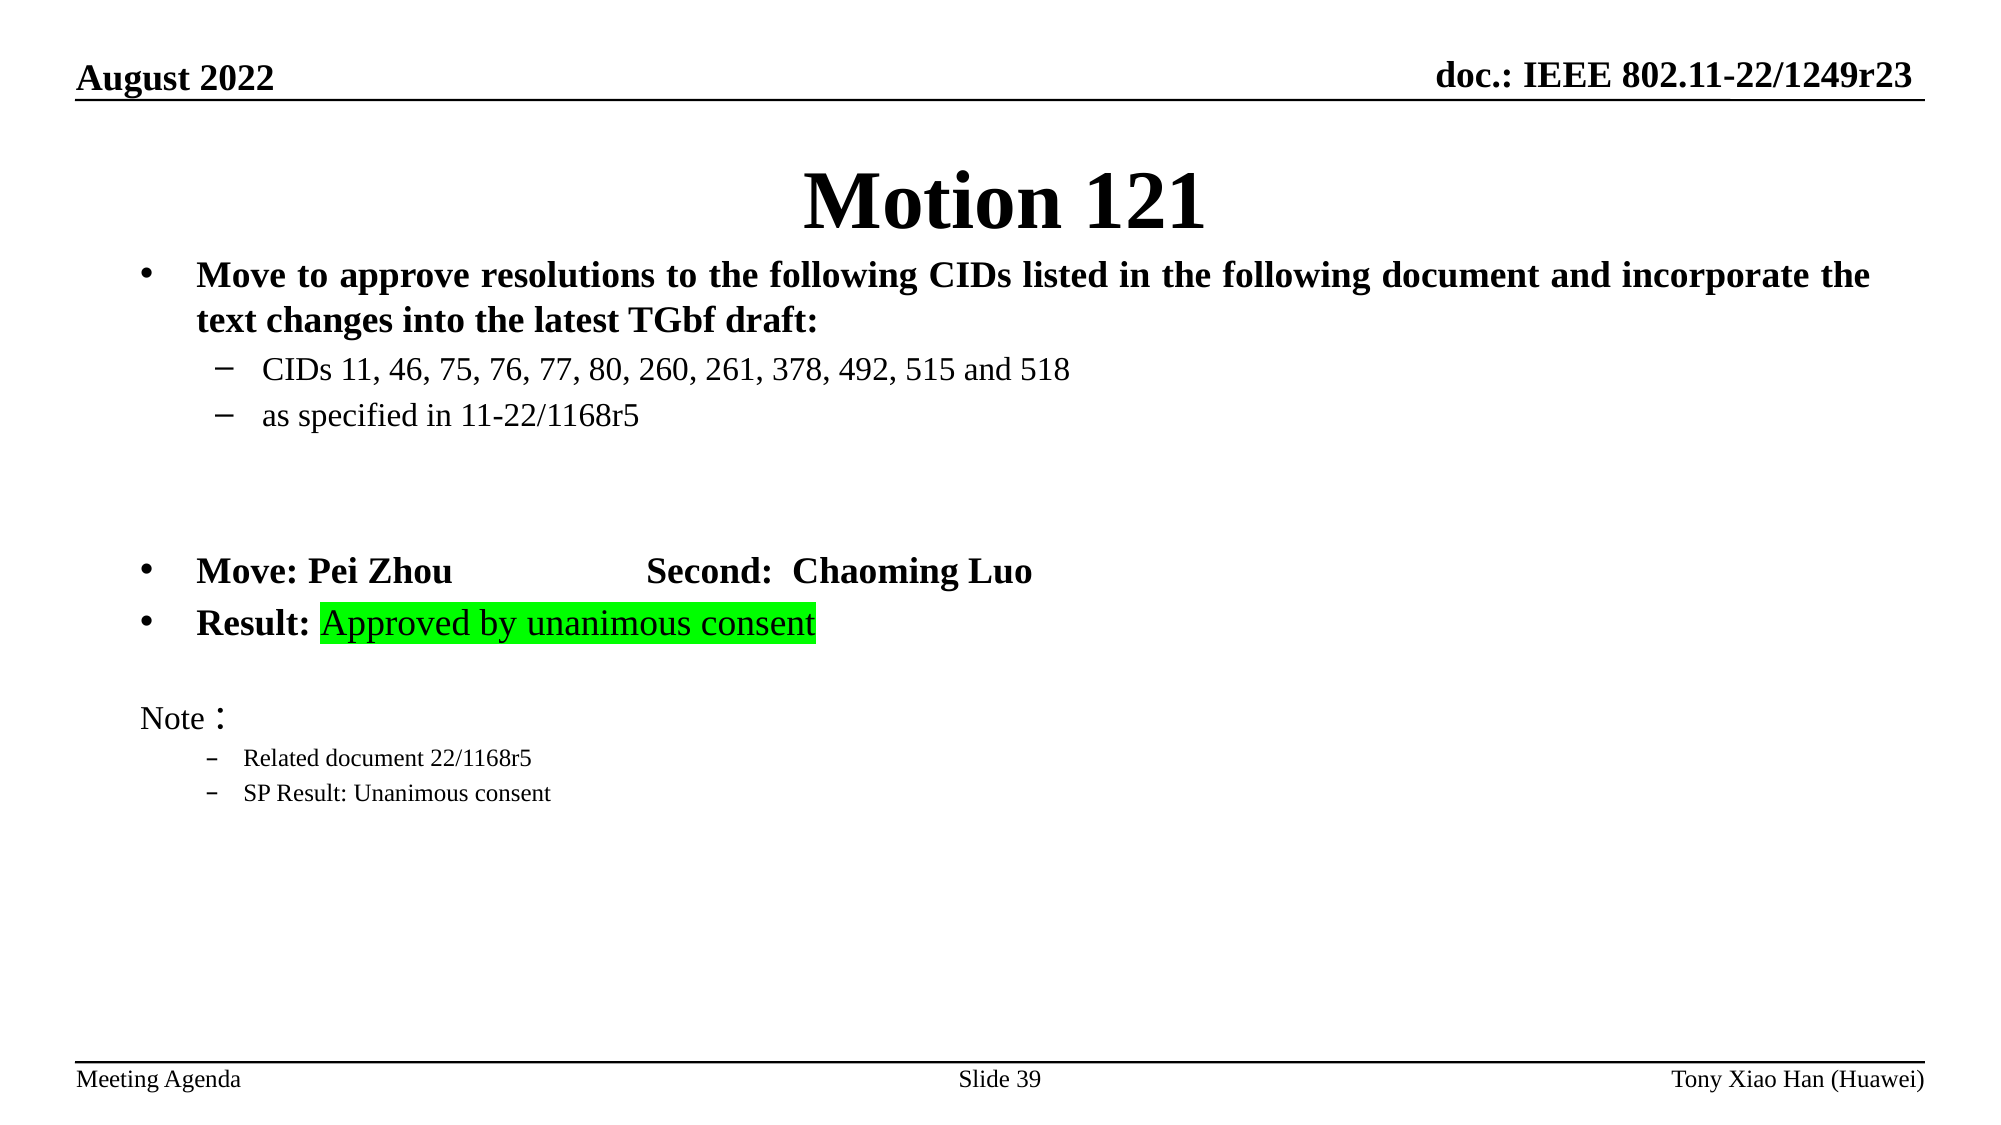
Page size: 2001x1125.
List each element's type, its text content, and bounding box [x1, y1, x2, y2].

text_box Motion 121 [368, 137, 1644, 212]
text_box Move to approve resolutions to the following CIDs listed in the following document and incorporate the text changes into the latest TGbf draft: CIDs 11, 46, 75, 76, 77, 80, 260, 261, 378, 492, 515 and 518 as specified in 11-22/1168r5 Move: Pei Zhou Second: Chaoming Luo Result: Approved by unanimous consent Note： Related document 22/1168r5 SP Result: Unanimous consent [125, 212, 1888, 900]
